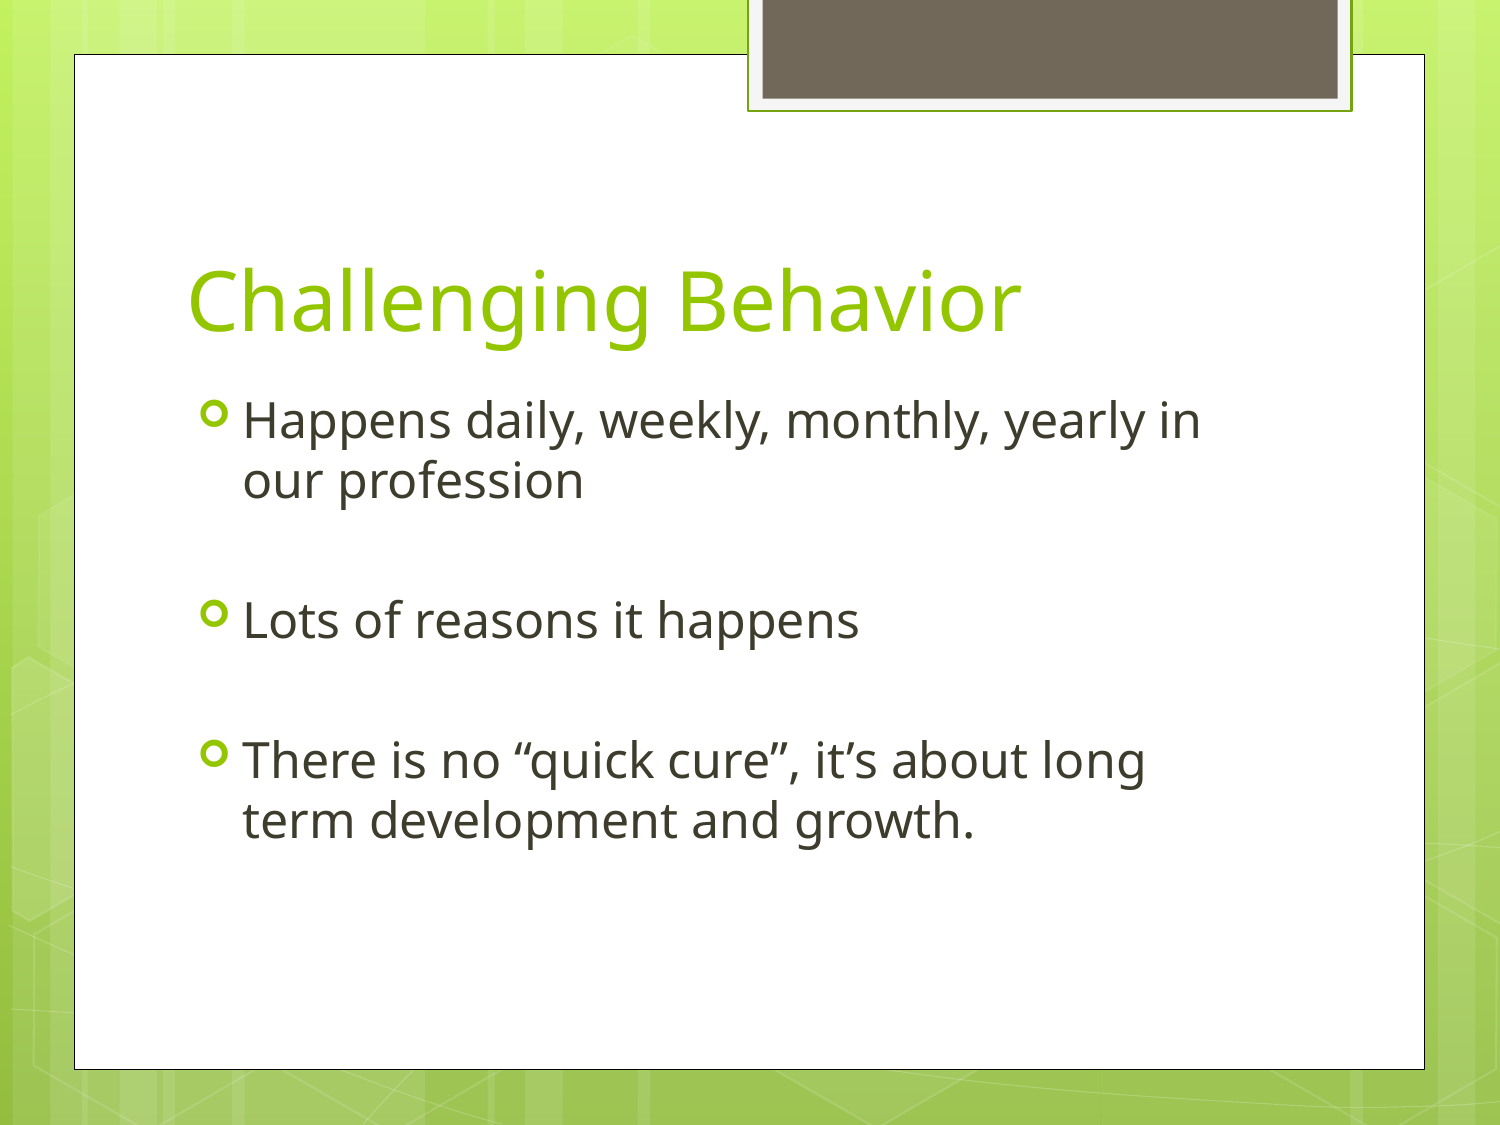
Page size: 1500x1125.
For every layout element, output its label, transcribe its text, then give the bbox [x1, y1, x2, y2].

list Happens daily, weekly, monthly, yearly in our profession Lots of reasons it happens There is no “quick cure”, it’s about long term development and growth. [171, 381, 1283, 957]
title Challenging Behavior [171, 168, 1324, 357]
